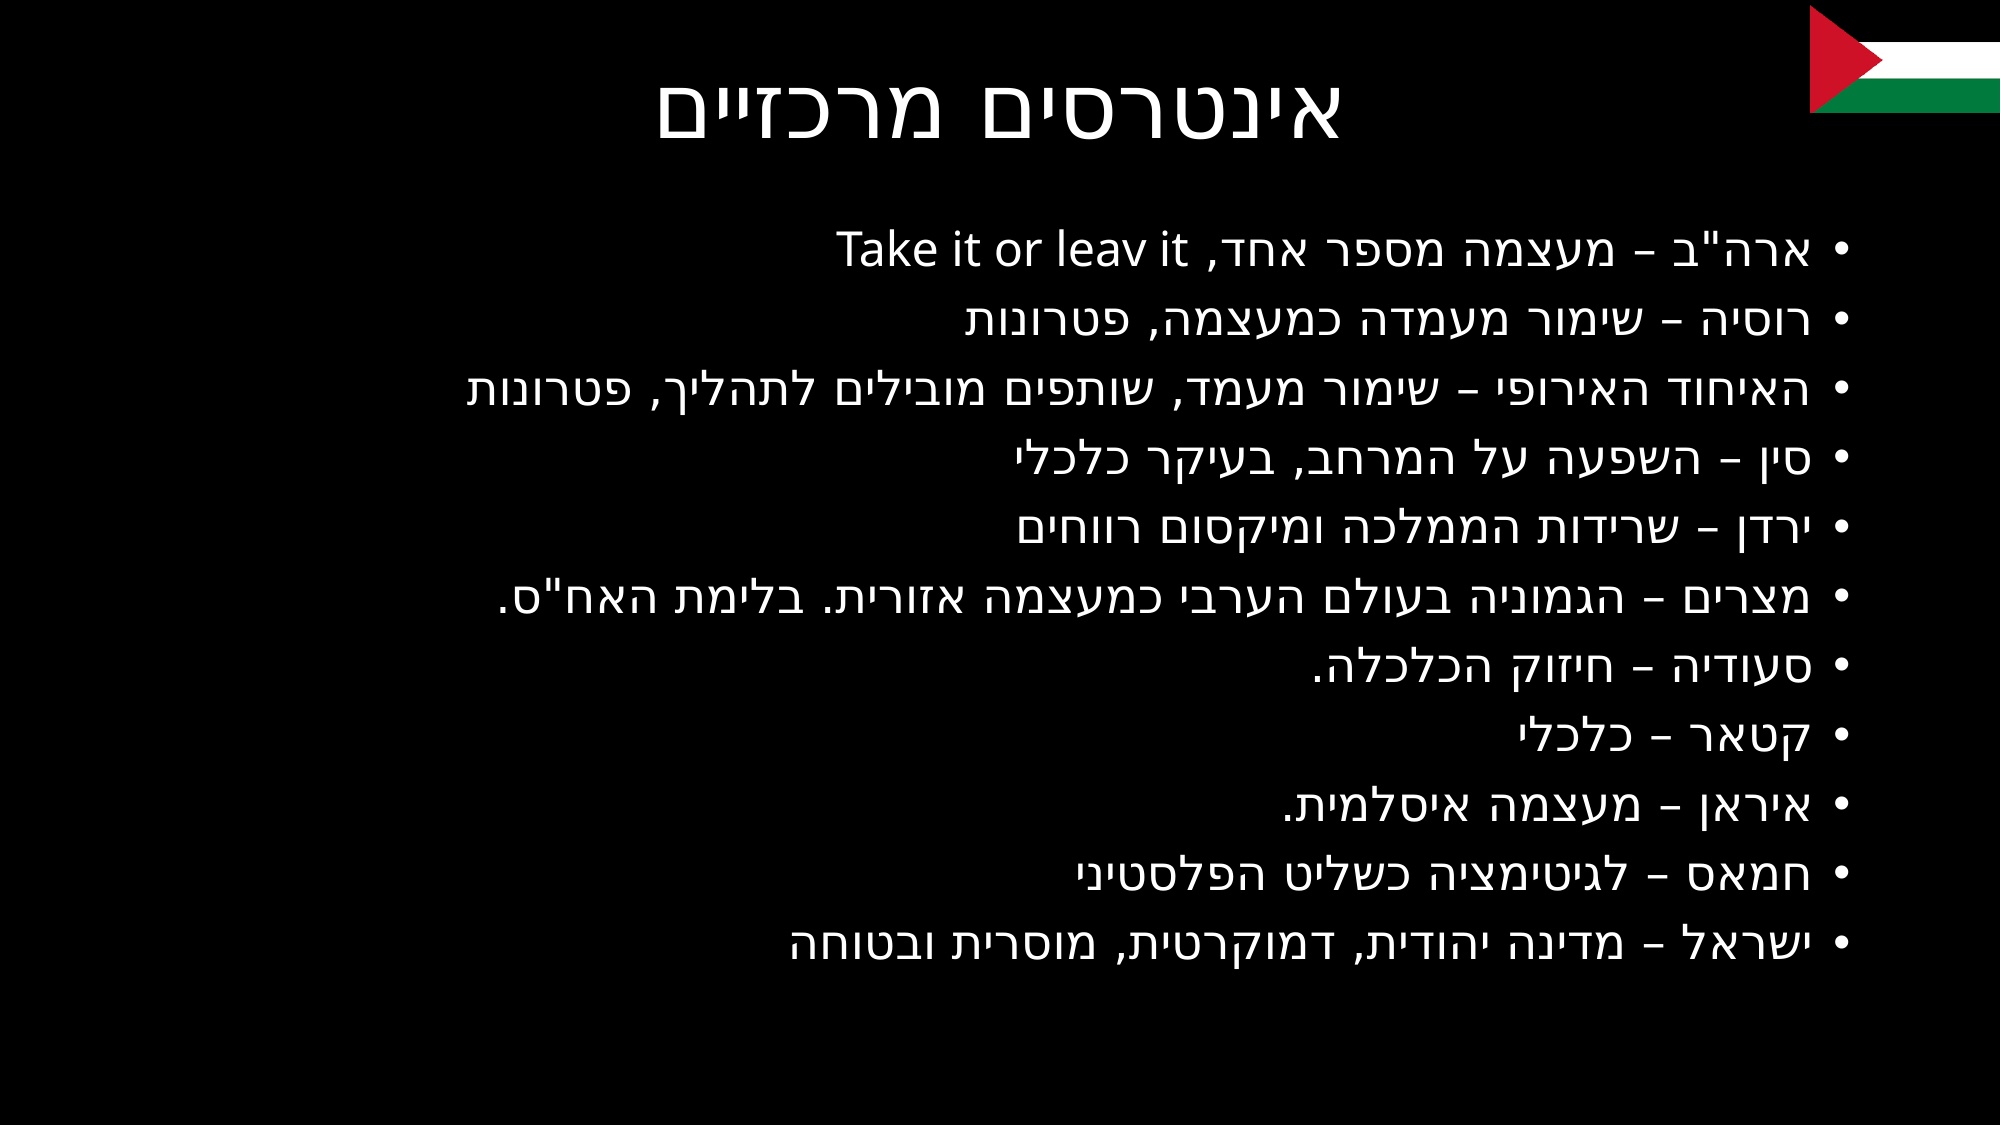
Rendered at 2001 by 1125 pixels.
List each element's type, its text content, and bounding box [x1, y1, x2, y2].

list ארה"ב – מעצמה מספר אחד, Take it or leav it רוסיה – שימור מעמדה כמעצמה, פטרונות האיחוד האירופי – שימור מעמד, שותפים מובילים לתהליך, פטרונות סין – השפעה על המרחב, בעיקר כלכלי ירדן – שרידות הממלכה ומיקסום רווחים מצרים – הגמוניה בעולם הערבי כמעצמה אזורית. בלימת האח"ס. סעודיה – חיזוק הכלכלה. קטאר – כלכלי איראן – מעצמה איסלמית. חמאס – לגיטימציה כשליט הפלסטיני ישראל – מדינה יהודית, דמוקרטית, מוסרית ובטוחה [137, 217, 1863, 982]
picture [1863, 5, 2000, 113]
title אינטרסים מרכזיים [137, 0, 1863, 217]
